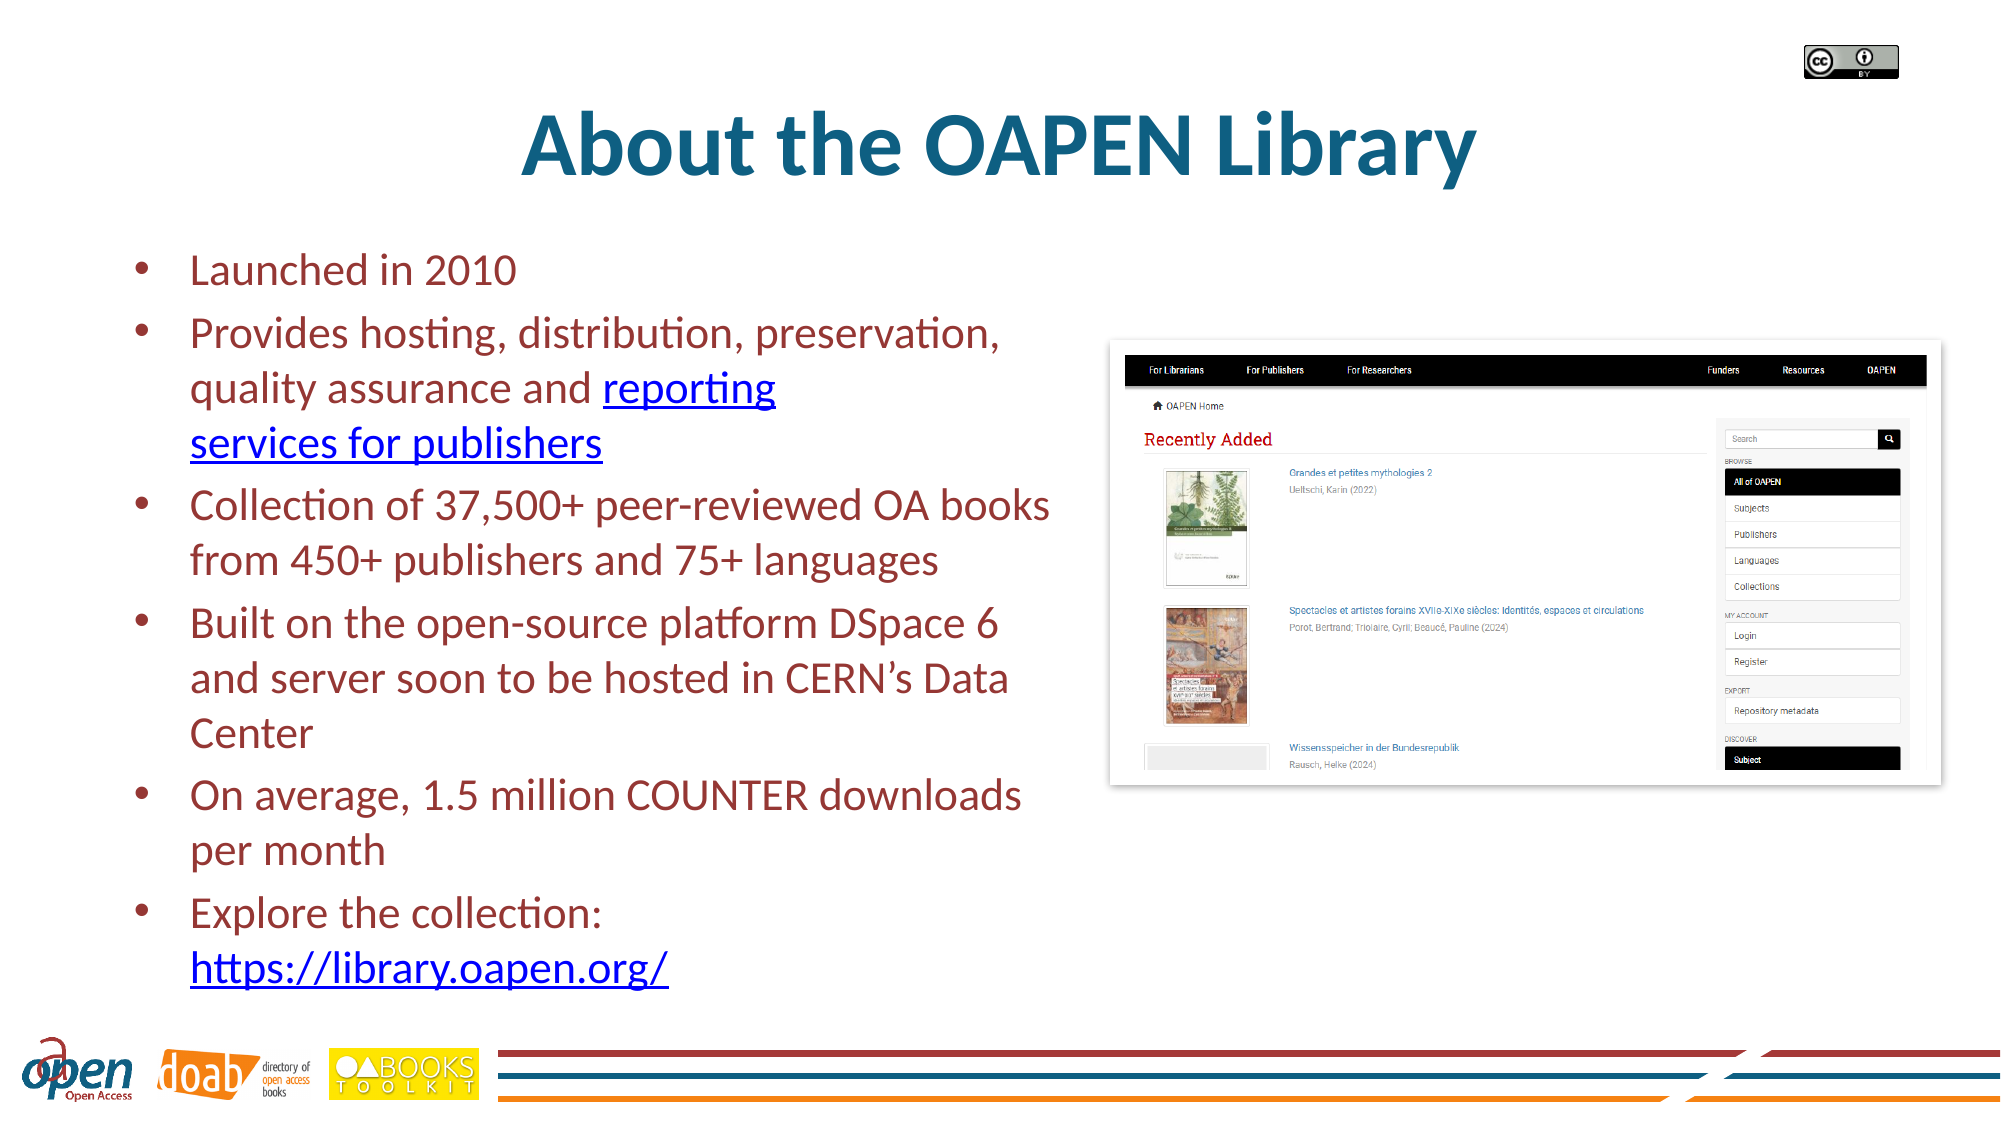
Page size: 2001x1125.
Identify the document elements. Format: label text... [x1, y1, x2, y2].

list Launched in 2010 Provides hosting, distribution, preservation, quality assurance and reporting services for publishers Collection of 37,500+ peer-reviewed OA books from 450+ publishers and 75+ languages Built on the open-source platform DSpace 6 and server soon to be hosted in CERN’s Data Center On average, 1.5 million COUNTER downloads per month Explore the collection: https://library.oapen.org/ [99, 233, 1088, 975]
picture [157, 1049, 311, 1100]
title About the OAPEN Library [99, 45, 1900, 233]
picture [1124, 354, 1927, 771]
picture [22, 1037, 132, 1102]
picture [329, 1048, 479, 1100]
